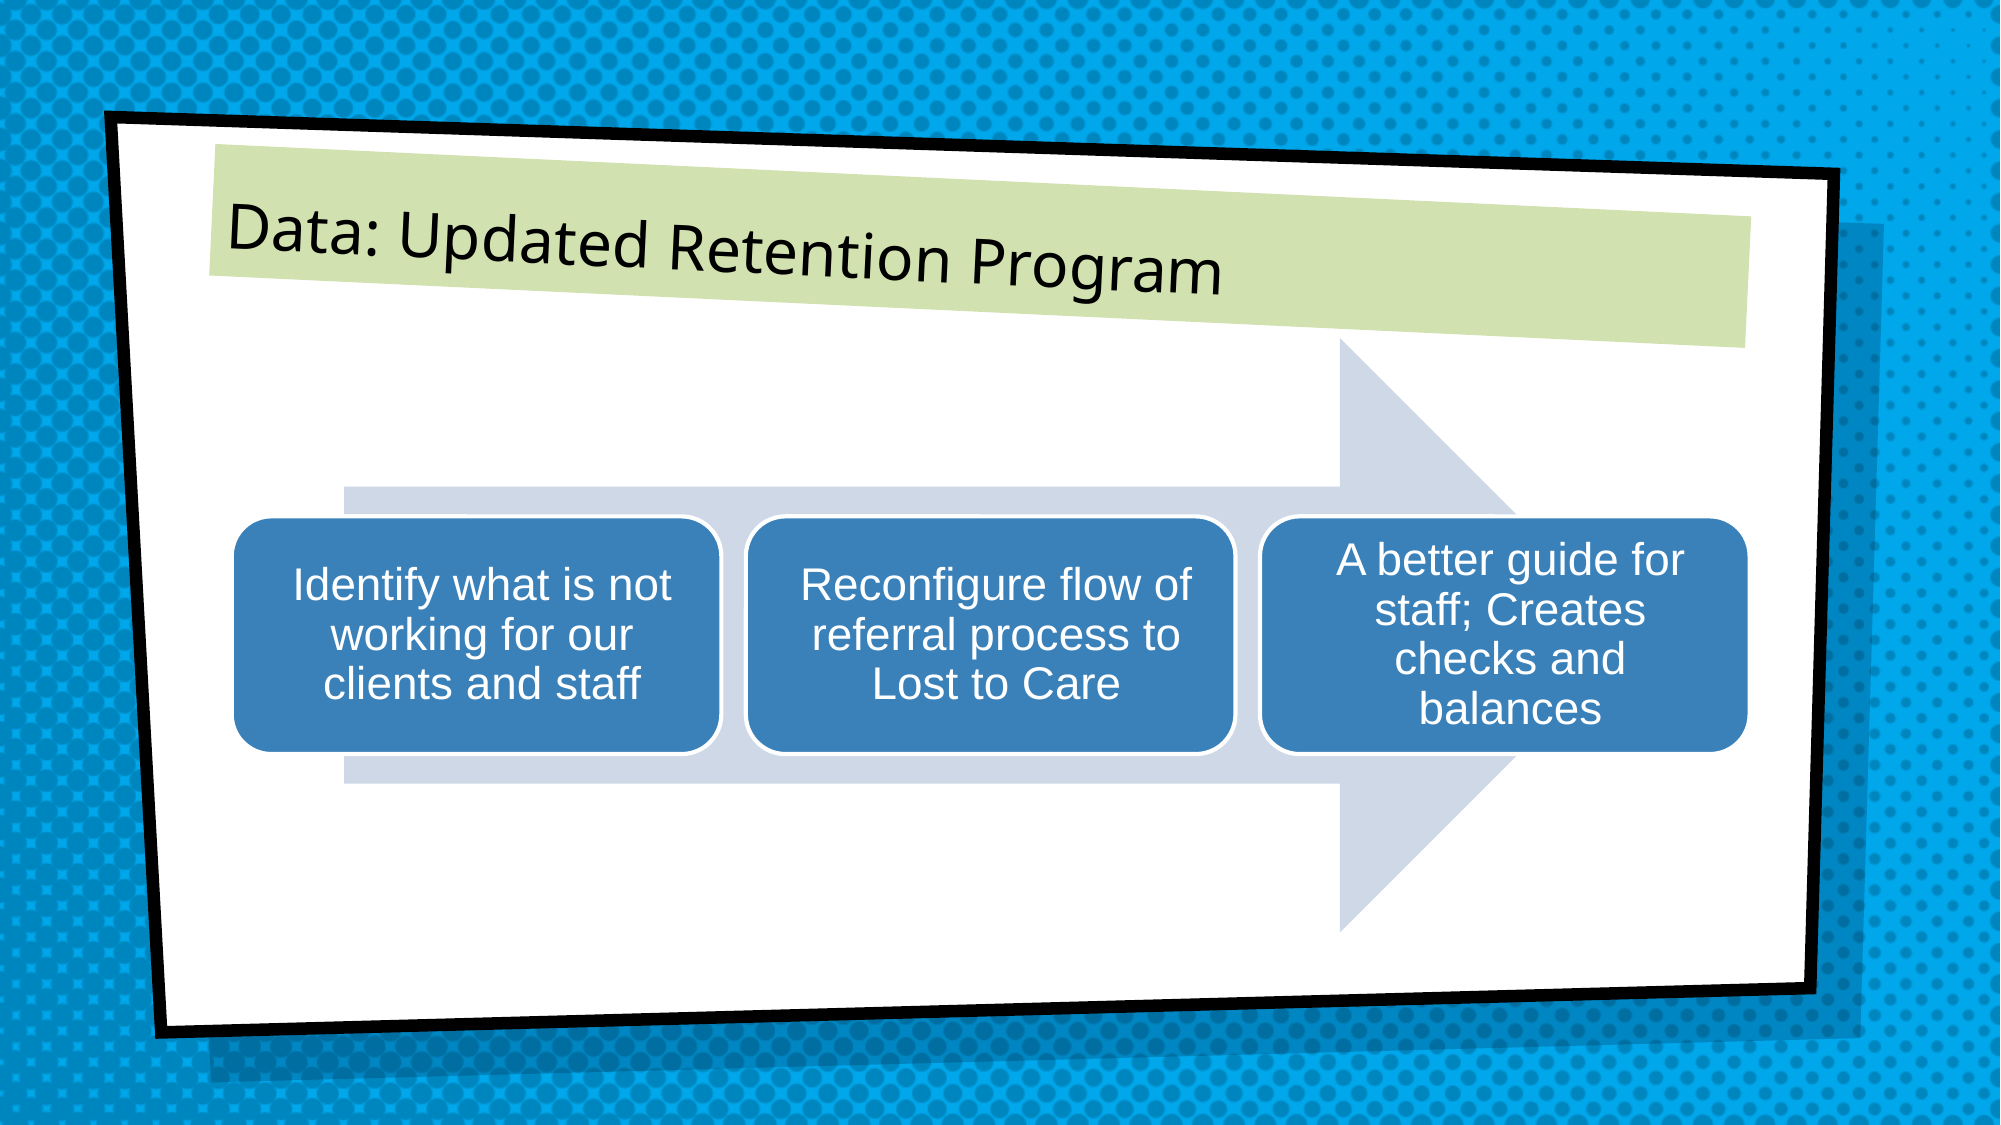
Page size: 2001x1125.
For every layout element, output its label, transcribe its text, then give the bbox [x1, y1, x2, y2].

title Data: Updated Retention Program [209, 143, 1752, 336]
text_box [229, 337, 1752, 933]
